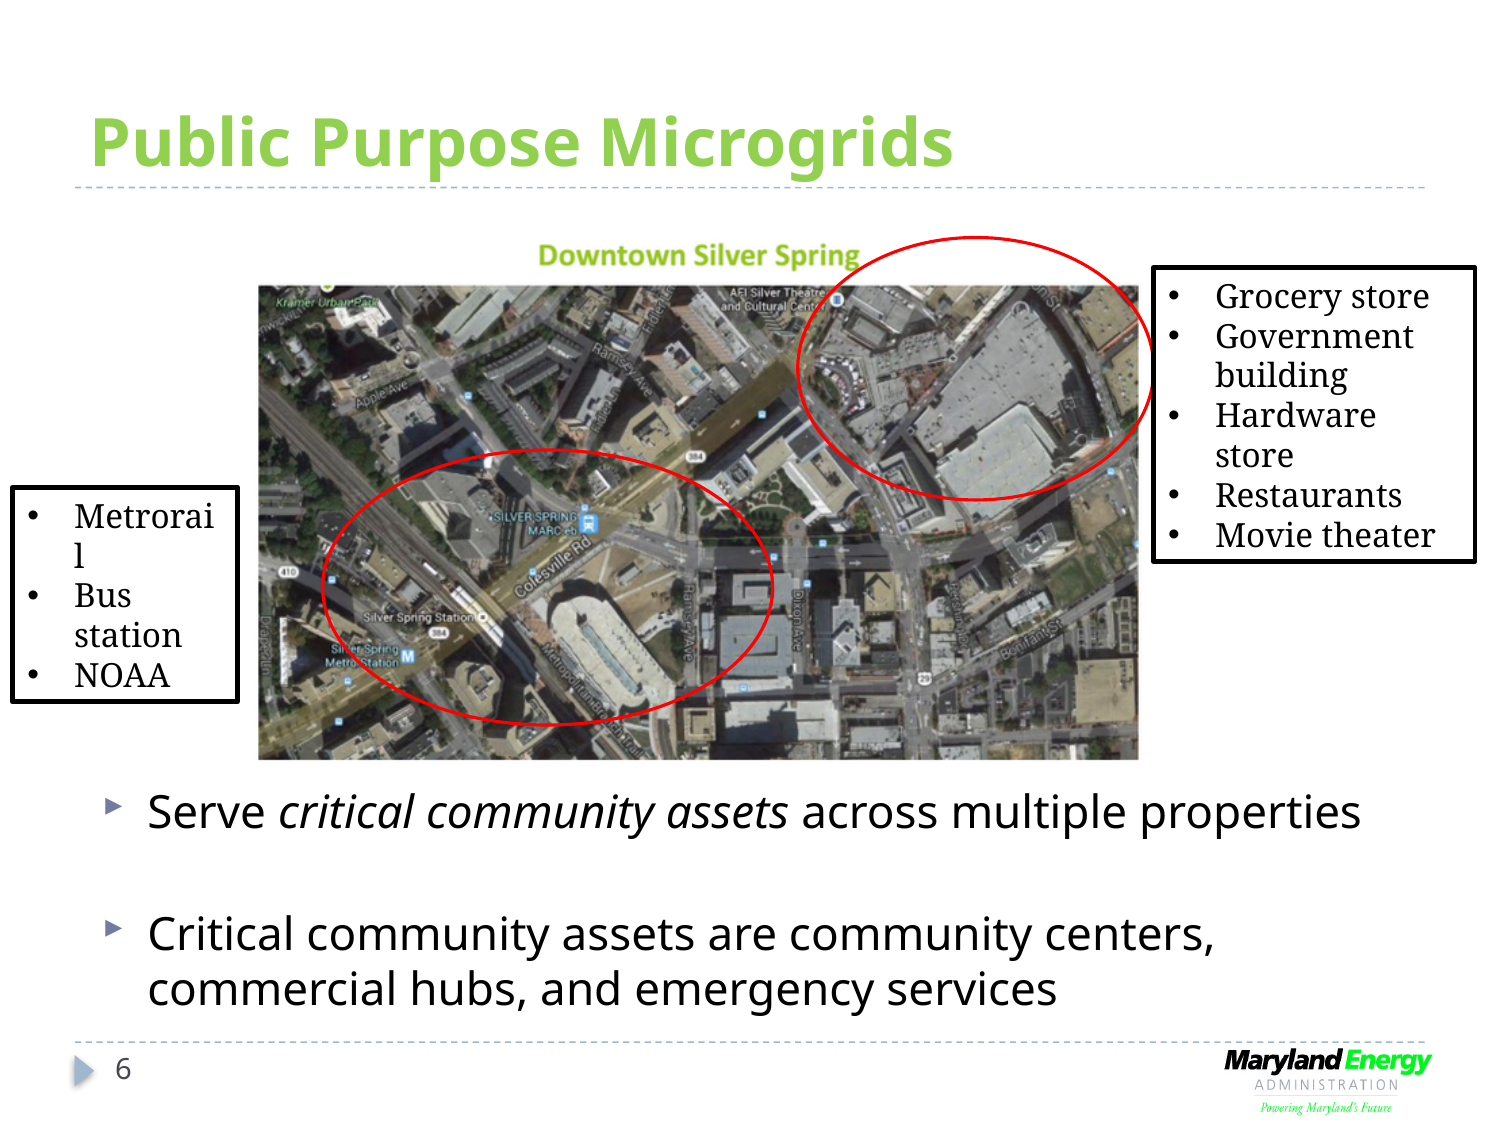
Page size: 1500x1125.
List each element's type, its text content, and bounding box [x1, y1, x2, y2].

title Public Purpose Microgrids [75, 0, 1425, 188]
picture [221, 212, 1167, 776]
text_box Grocery store Government building Hardware store Restaurants Movie theater [1171, 267, 1475, 562]
slide_number 6 [100, 1042, 426, 1103]
text_box Metrorail Bus station NOAA [12, 487, 215, 702]
list Serve critical community assets across multiple properties Critical community assets are community centers, commercial hubs, and emergency services [87, 774, 1438, 1124]
picture [1224, 1047, 1433, 1116]
